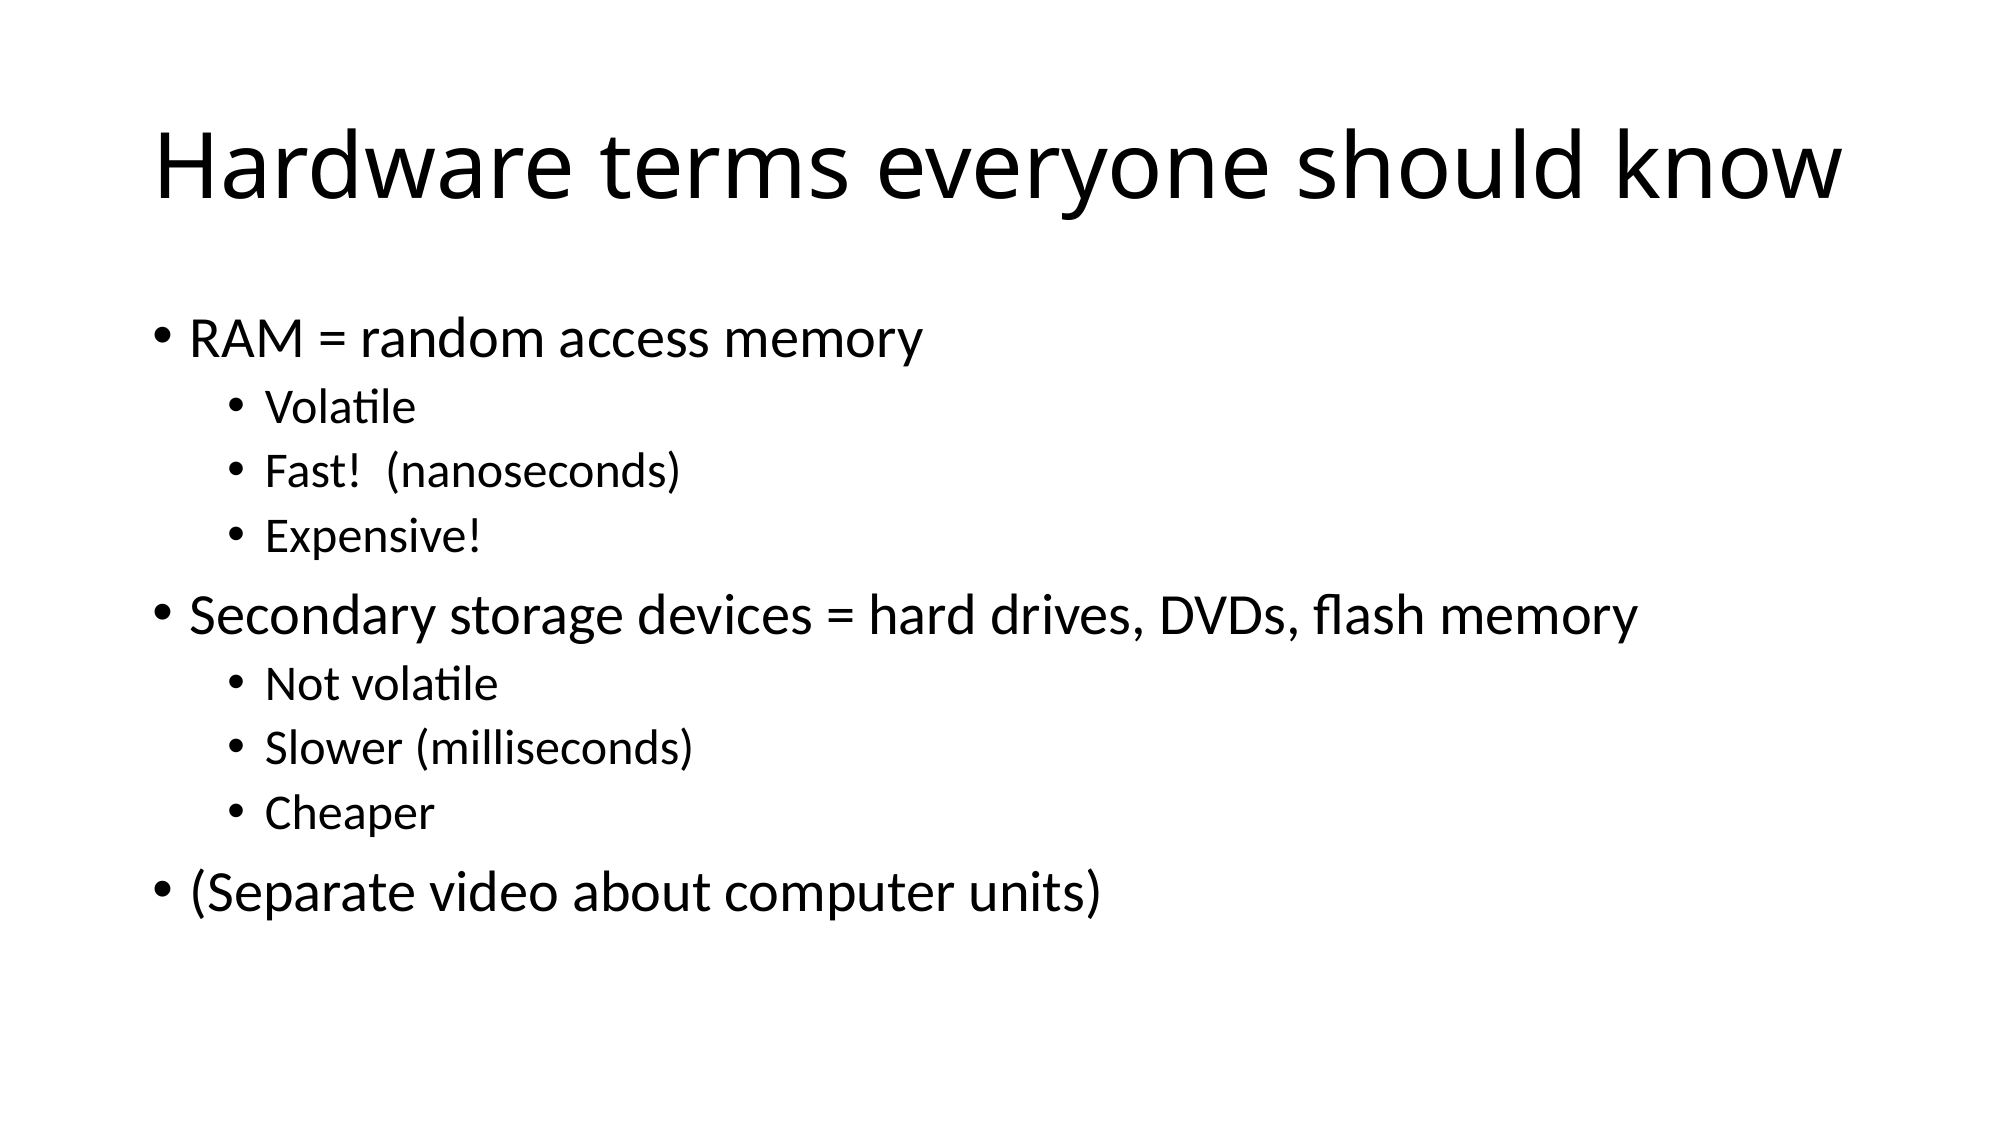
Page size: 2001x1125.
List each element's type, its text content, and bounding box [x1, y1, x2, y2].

title Hardware terms everyone should know [137, 59, 1863, 278]
list RAM = random access memory Volatile Fast! (nanoseconds) Expensive! Secondary storage devices = hard drives, DVDs, flash memory Not volatile Slower (milliseconds) Cheaper (Separate video about computer units) [137, 299, 1863, 1014]
